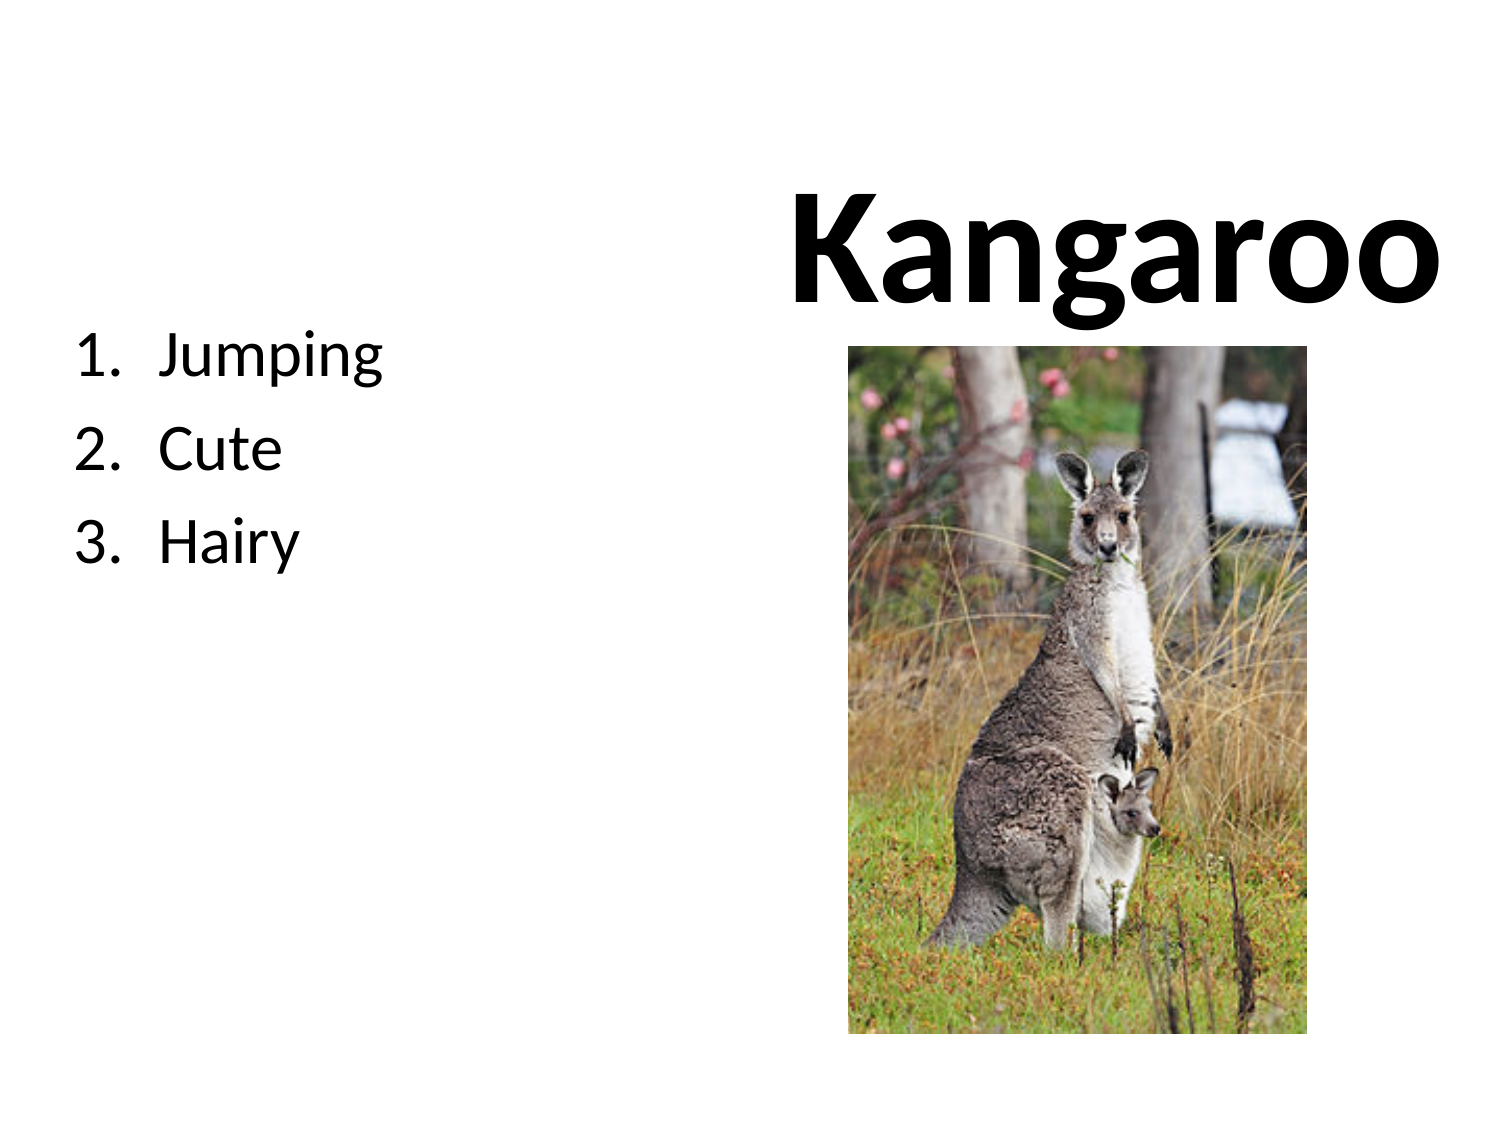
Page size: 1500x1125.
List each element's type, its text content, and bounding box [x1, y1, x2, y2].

picture [848, 345, 1307, 1034]
text_box Kangaroo [773, 128, 1500, 344]
subtitle Jumping Cute Hairy [58, 302, 477, 948]
